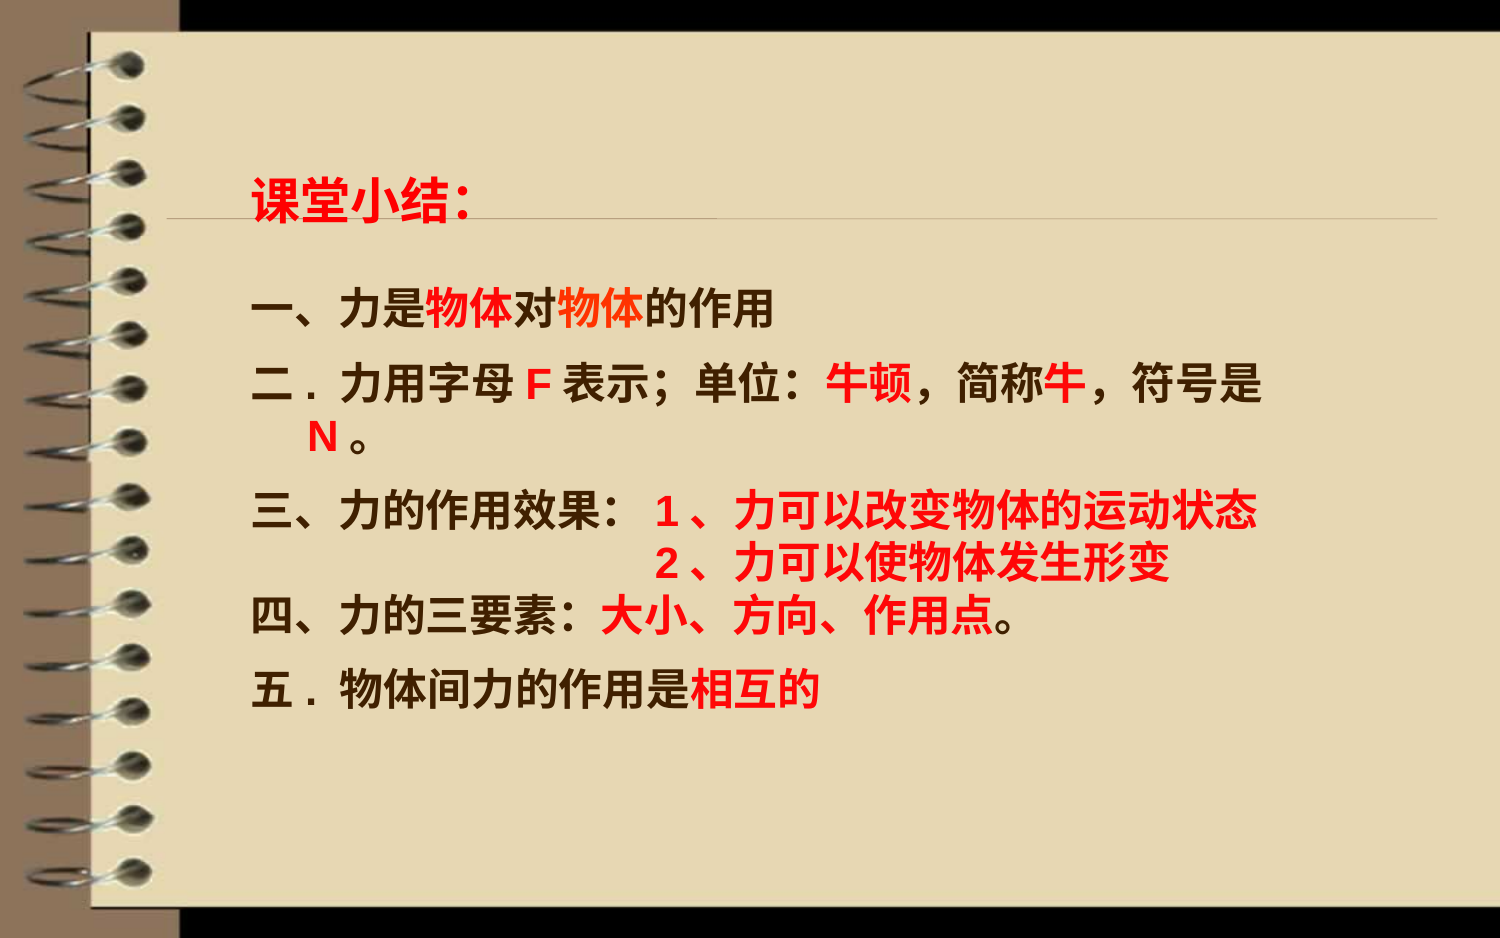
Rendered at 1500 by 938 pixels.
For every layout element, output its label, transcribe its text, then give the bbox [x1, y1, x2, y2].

text_box 课堂小结： [236, 161, 1113, 273]
text_box 一、力是物体对物体的作用 二. 力用字母F表示；单位：牛顿，简称牛，符号是 N。 三、力的作用效果：1、力可以改变物体的运动状态 2、力可以使物体发生形变 四、力的三要素：大小、方向、作用点。 五. 物体间力的作用是相互的 [236, 273, 1313, 775]
picture [0, 0, 1500, 938]
